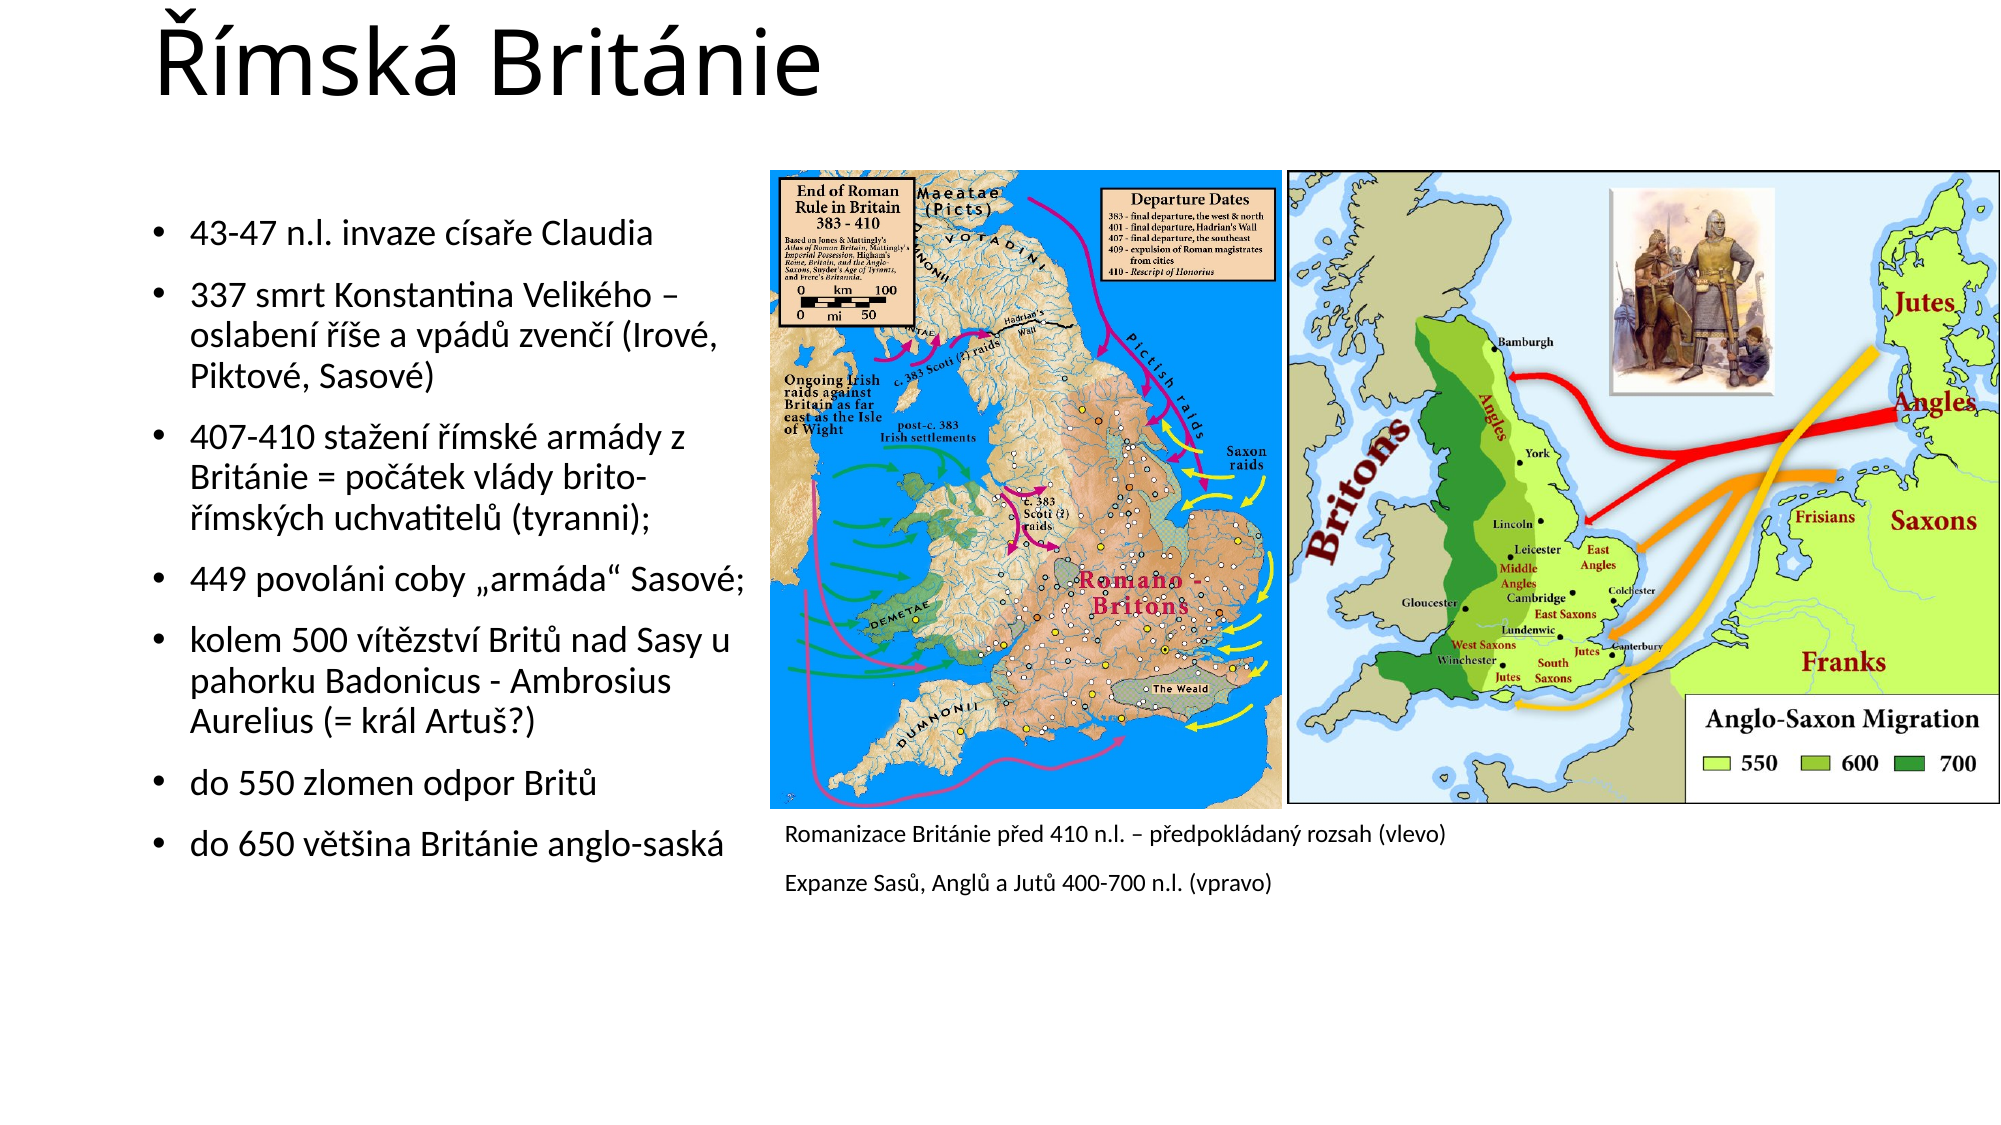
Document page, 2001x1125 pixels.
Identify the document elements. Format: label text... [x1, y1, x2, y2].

text_box Romanizace Británie před 410 n.l. – předpokládaný rozsah (vlevo) Expanze Sasů, Anglů a Jutů 400-700 n.l. (vpravo) [770, 808, 1770, 904]
picture [769, 170, 1282, 809]
picture [1287, 170, 2000, 804]
list 43-47 n.l. invaze císaře Claudia 337 smrt Konstantina Velikého – oslabení říše a vpádů zvenčí (Irové, Piktové, Sasové) 407-410 stažení římské armády z Británie = počátek vlády brito-římských uchvatitelů (tyranni); 449 povoláni coby „armáda“ Sasové; kolem 500 vítězství Britů nad Sasy u pahorku Badonicus - Ambrosius Aurelius (= král Artuš?) do 550 zlomen odpor Britů do 650 většina Británie anglo-saská [137, 205, 770, 1125]
title Římská Británie [137, 0, 1863, 132]
